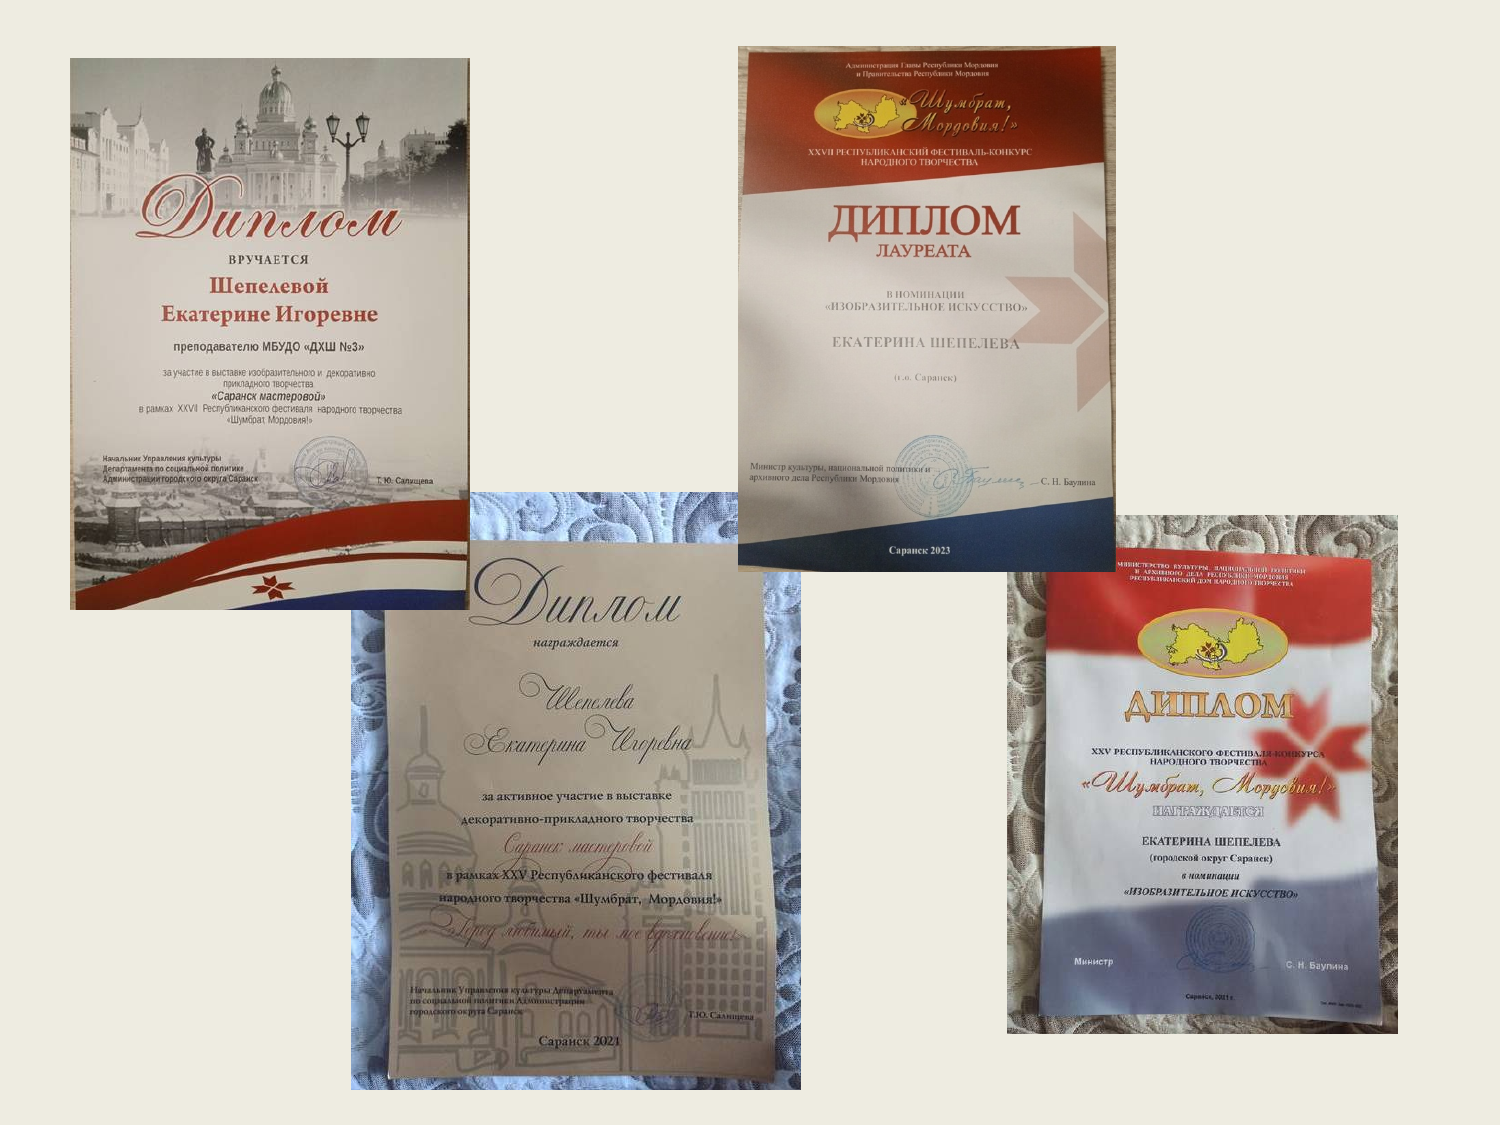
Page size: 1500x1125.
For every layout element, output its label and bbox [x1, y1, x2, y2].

picture [70, 46, 1398, 1090]
